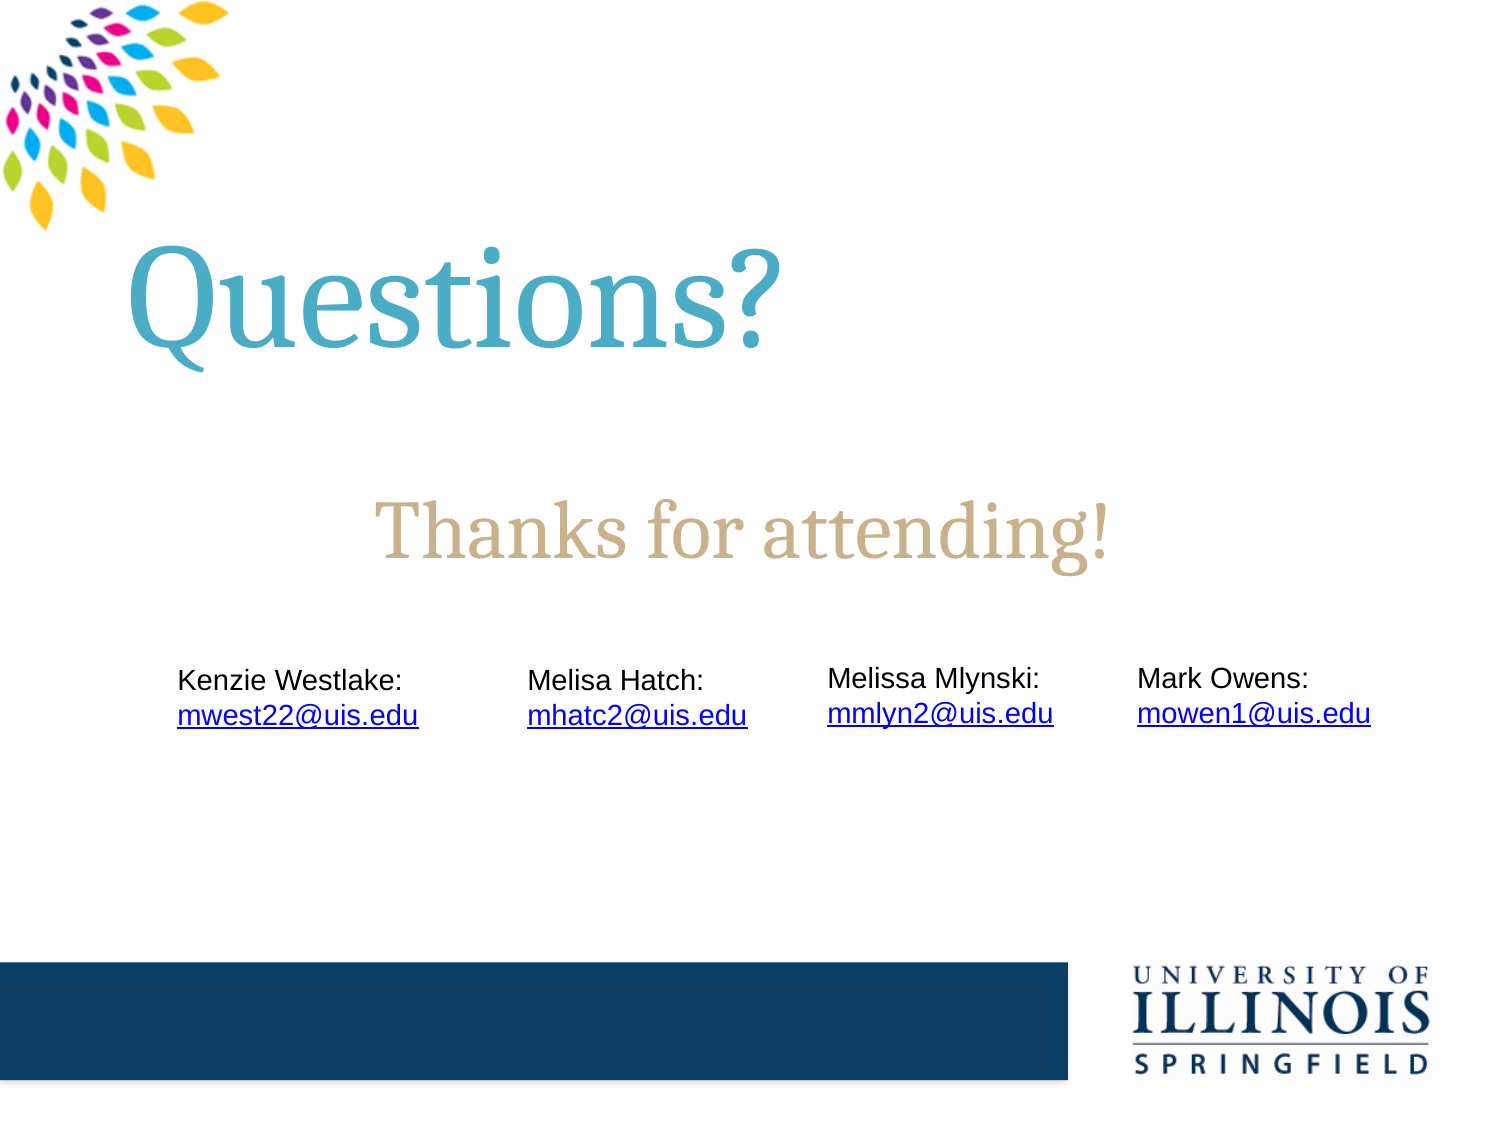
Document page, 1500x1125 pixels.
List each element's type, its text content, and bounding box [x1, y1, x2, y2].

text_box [162, 651, 1138, 811]
title Questions? [112, 50, 1388, 525]
picture [1131, 962, 1432, 1081]
text_box Mark Owens: mowen1@uis.edu [1138, 652, 1387, 772]
picture [0, 0, 235, 241]
text_box Thanks for attending! [359, 431, 1166, 619]
